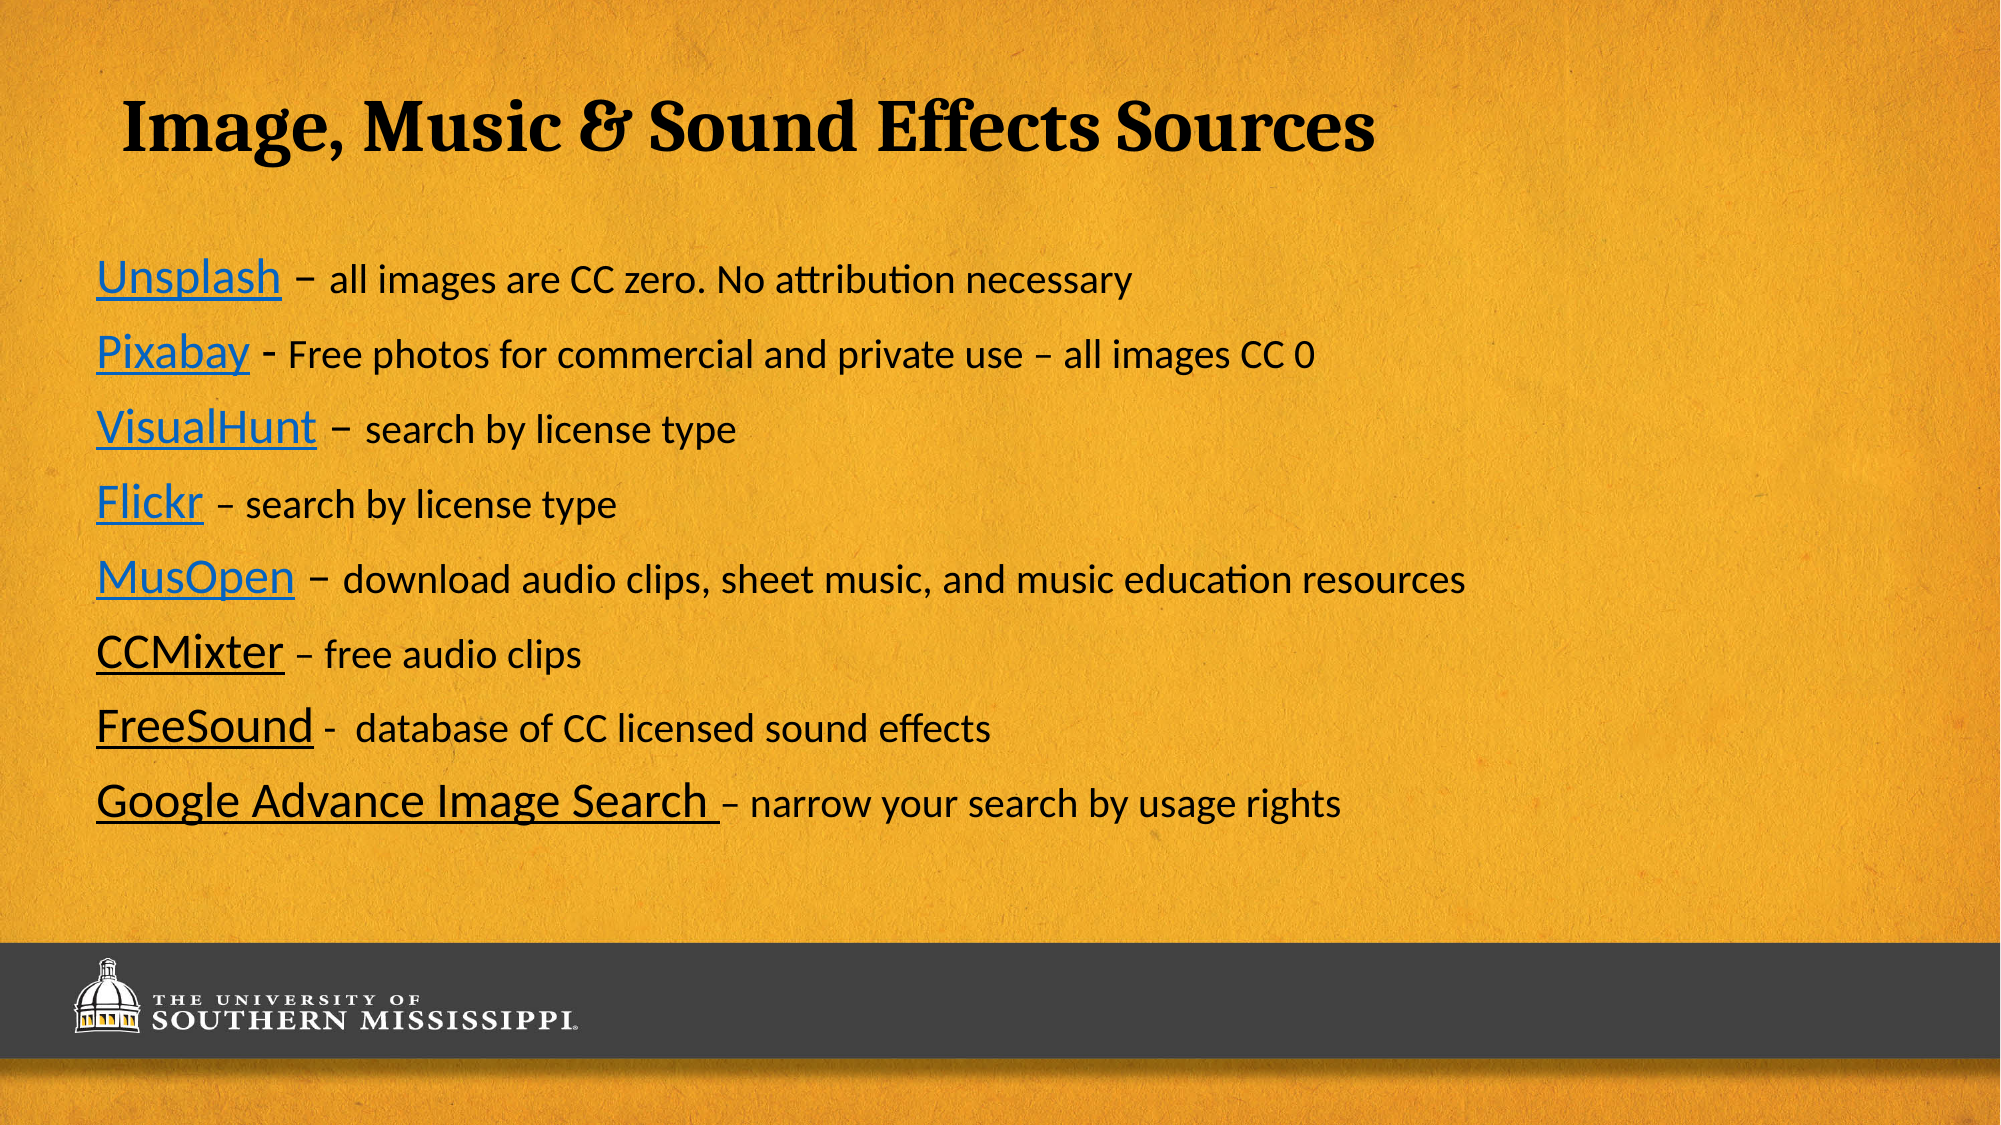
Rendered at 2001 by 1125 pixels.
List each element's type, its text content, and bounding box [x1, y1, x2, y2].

picture [0, 0, 2001, 1125]
subtitle Unsplash – all images are CC zero. No attribution necessary Pixabay - Free photos for commercial and private use – all images CC 0 VisualHunt – search by license type Flickr – search by license type MusOpen – download audio clips, sheet music, and music education resources CCMixter – free audio clips FreeSound - database of CC licensed sound effects Google Advance Image Search – narrow your search by usage rights [81, 243, 1630, 937]
title Image, Music & Sound Effects Sources [106, 0, 1606, 175]
